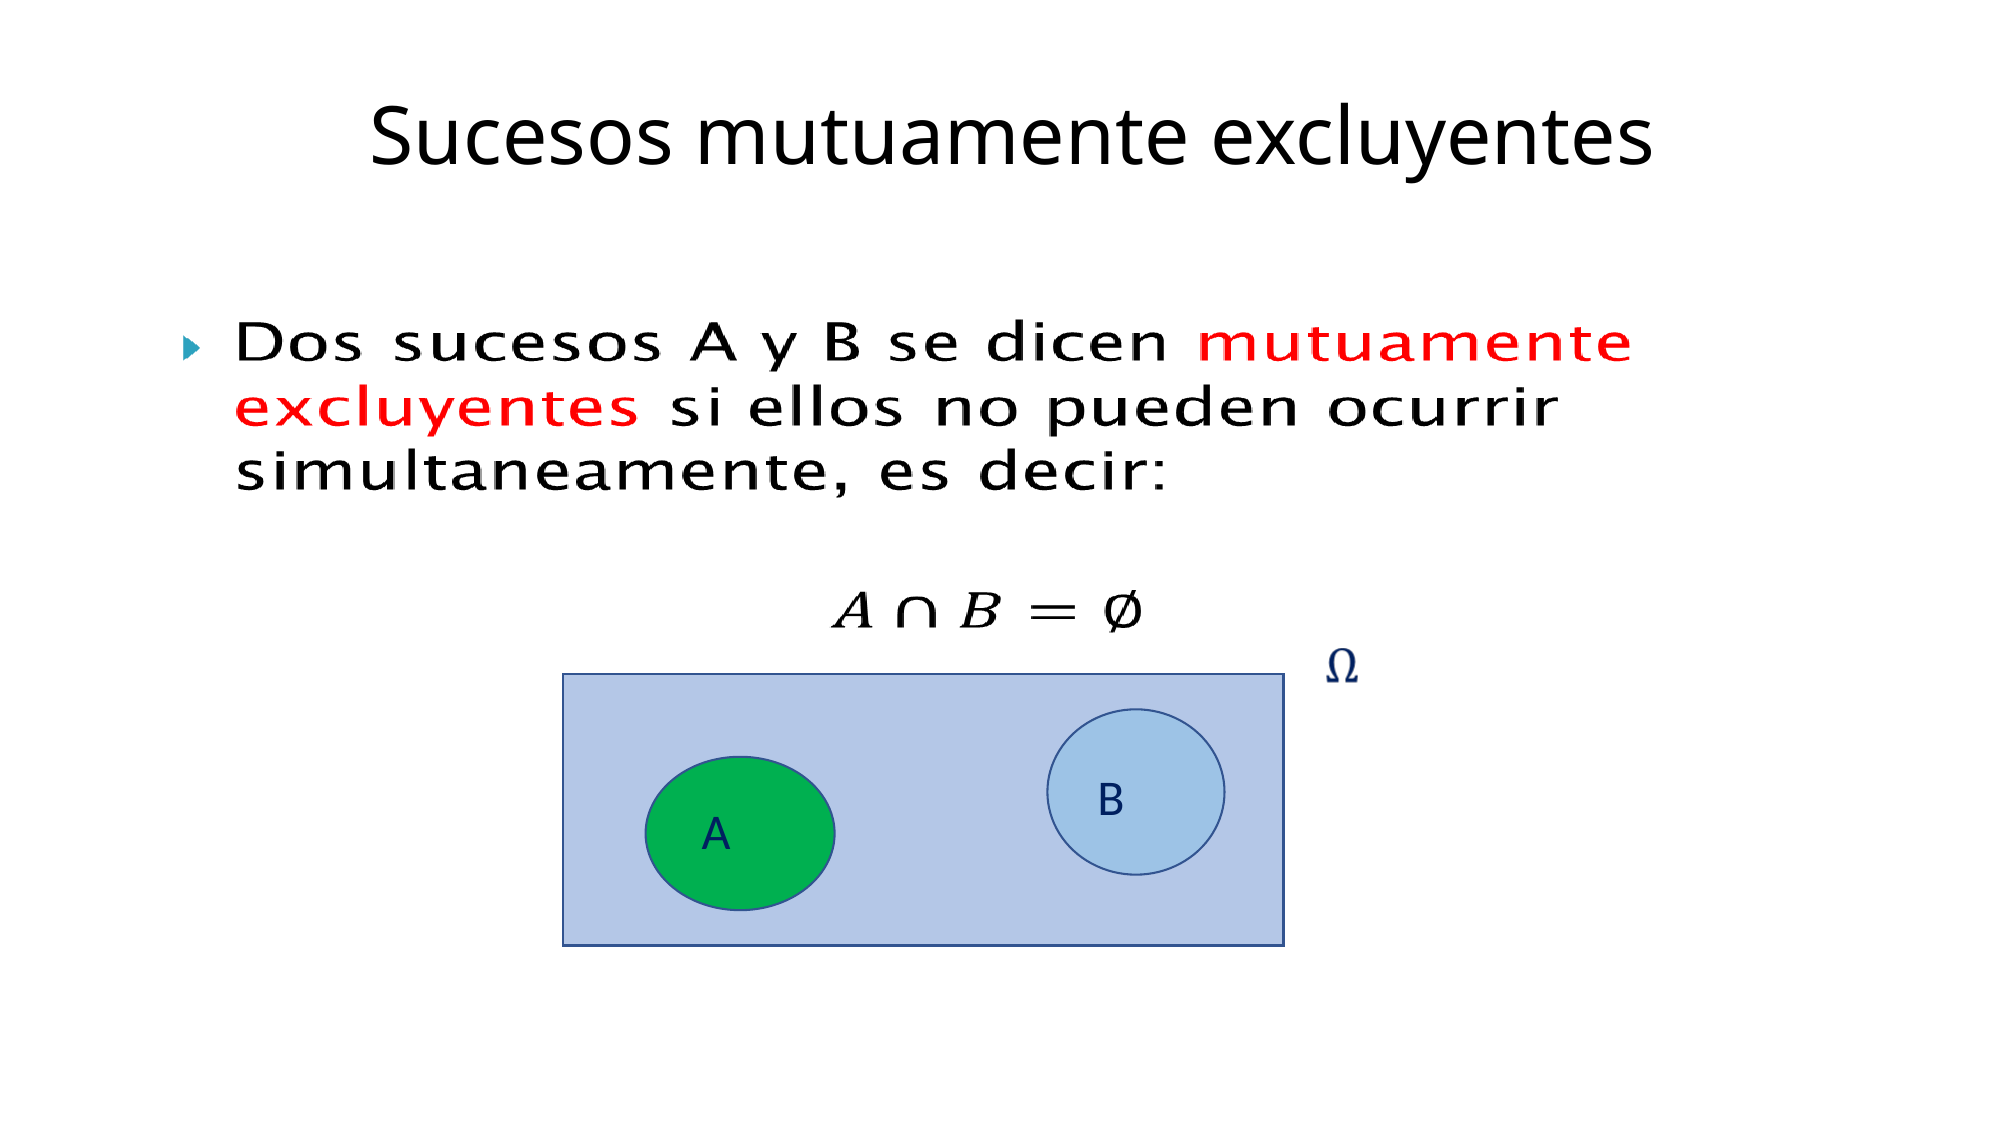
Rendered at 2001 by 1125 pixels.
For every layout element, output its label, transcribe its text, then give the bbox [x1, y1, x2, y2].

list [137, 299, 1863, 1014]
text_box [562, 630, 1396, 946]
title Sucesos mutuamente excluyentes [354, 45, 1675, 233]
